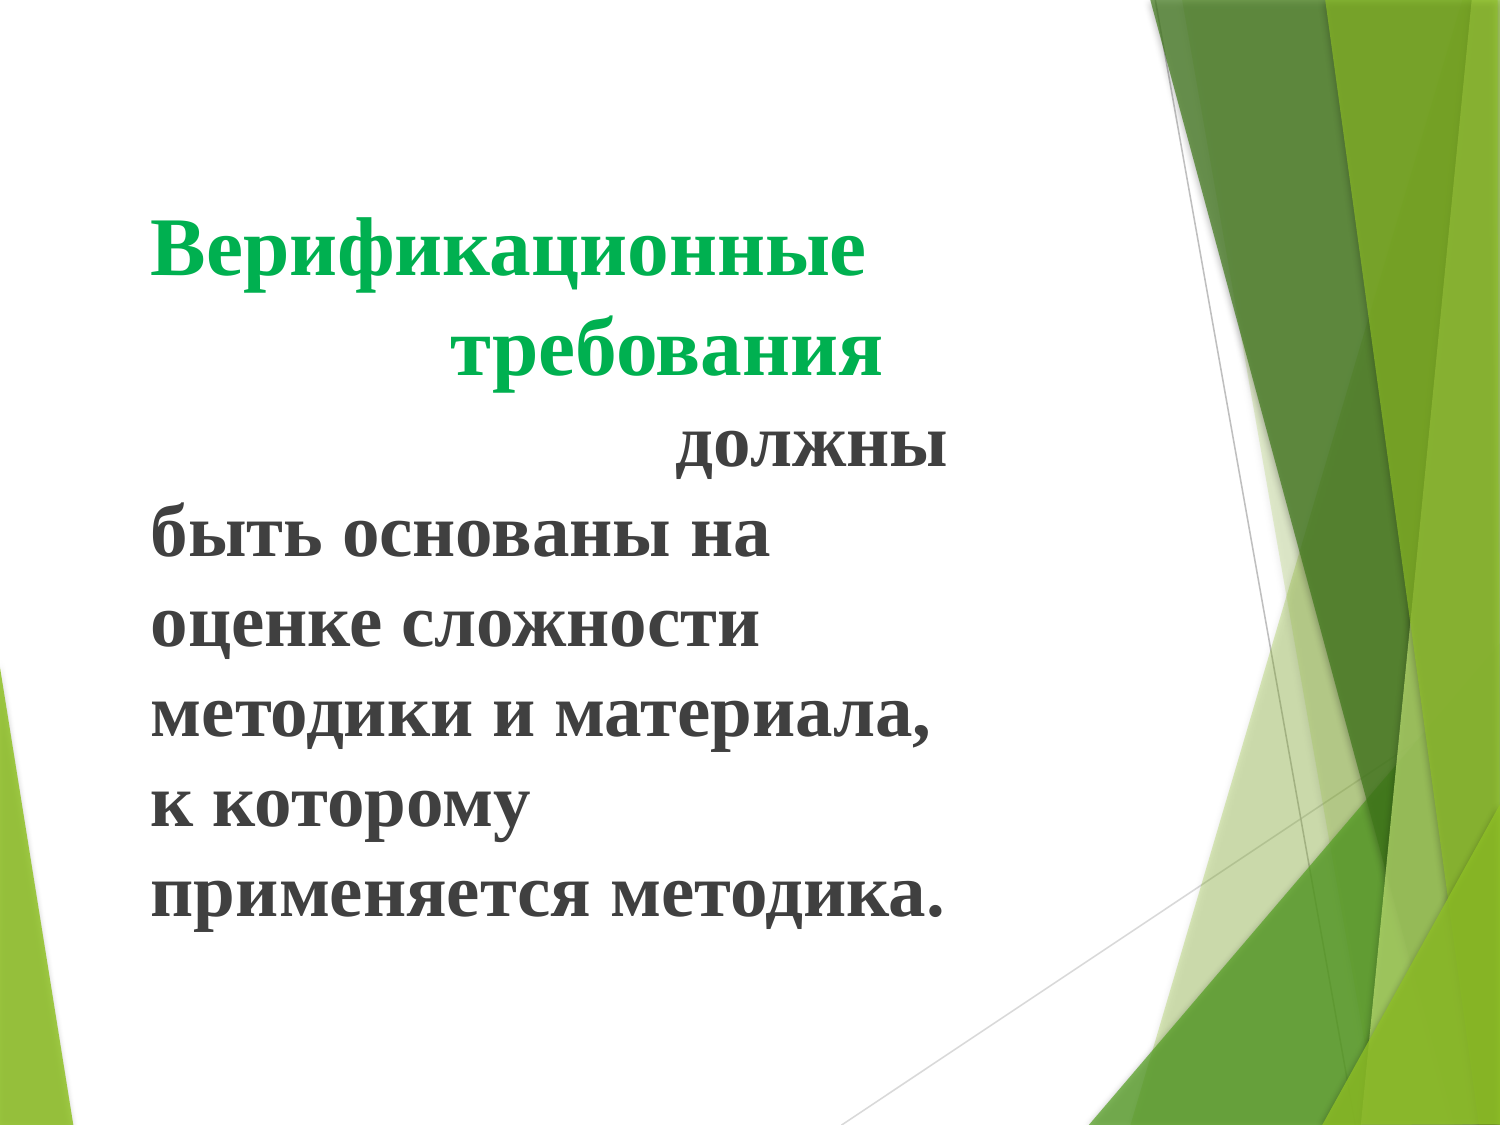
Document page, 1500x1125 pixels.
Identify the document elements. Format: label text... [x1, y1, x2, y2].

list Верификационные требования должны быть основаны на оценке сложности методики и материала, к которому применяется методика. [135, 184, 965, 1112]
